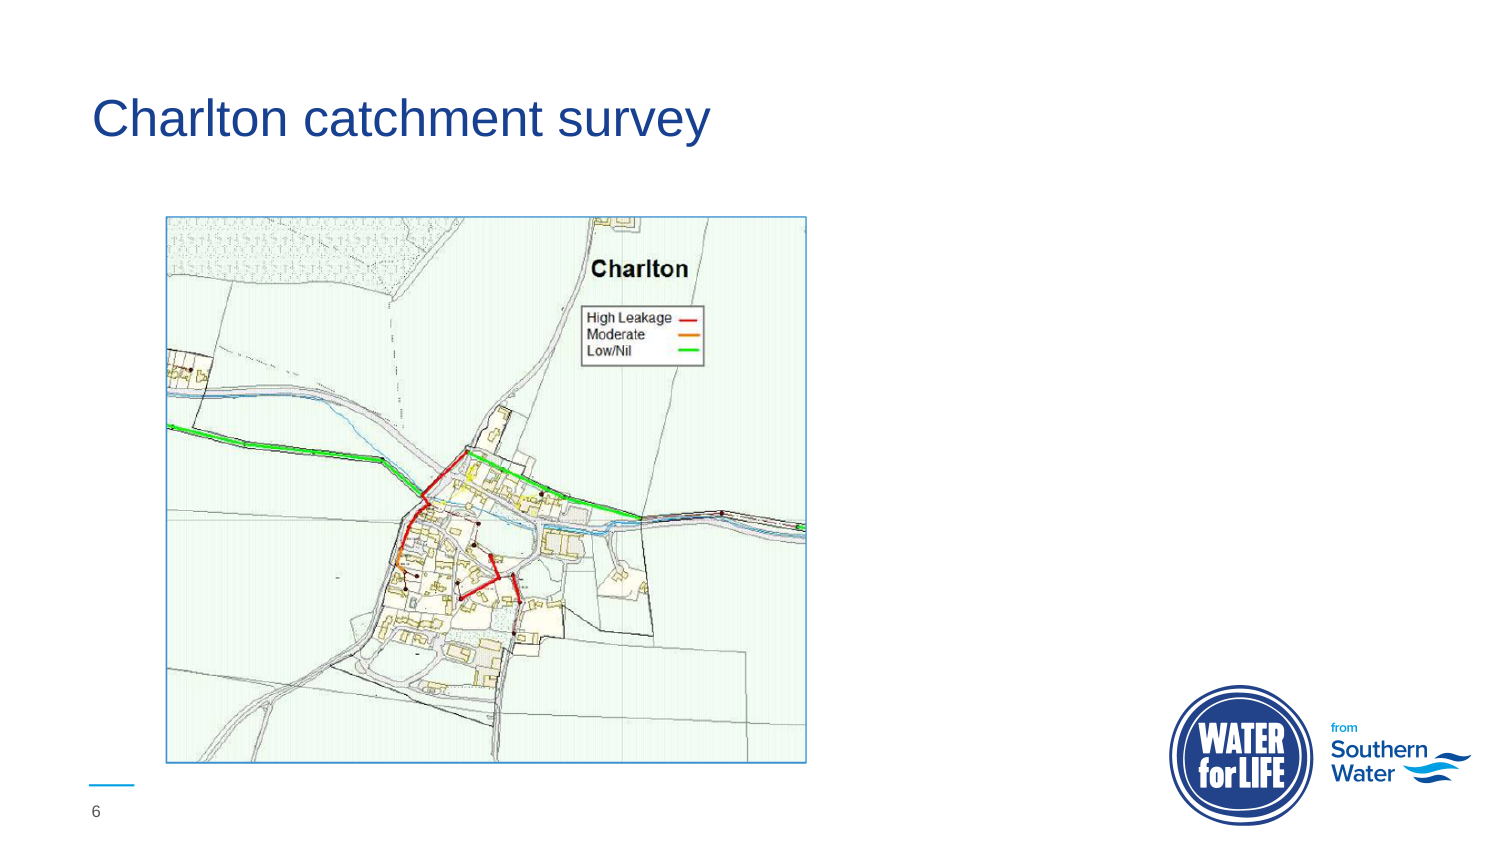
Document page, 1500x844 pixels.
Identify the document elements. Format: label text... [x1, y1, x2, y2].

picture [0, 0, 1500, 844]
title Charlton catchment survey [76, 76, 1424, 195]
slide_number 6 [76, 788, 136, 834]
